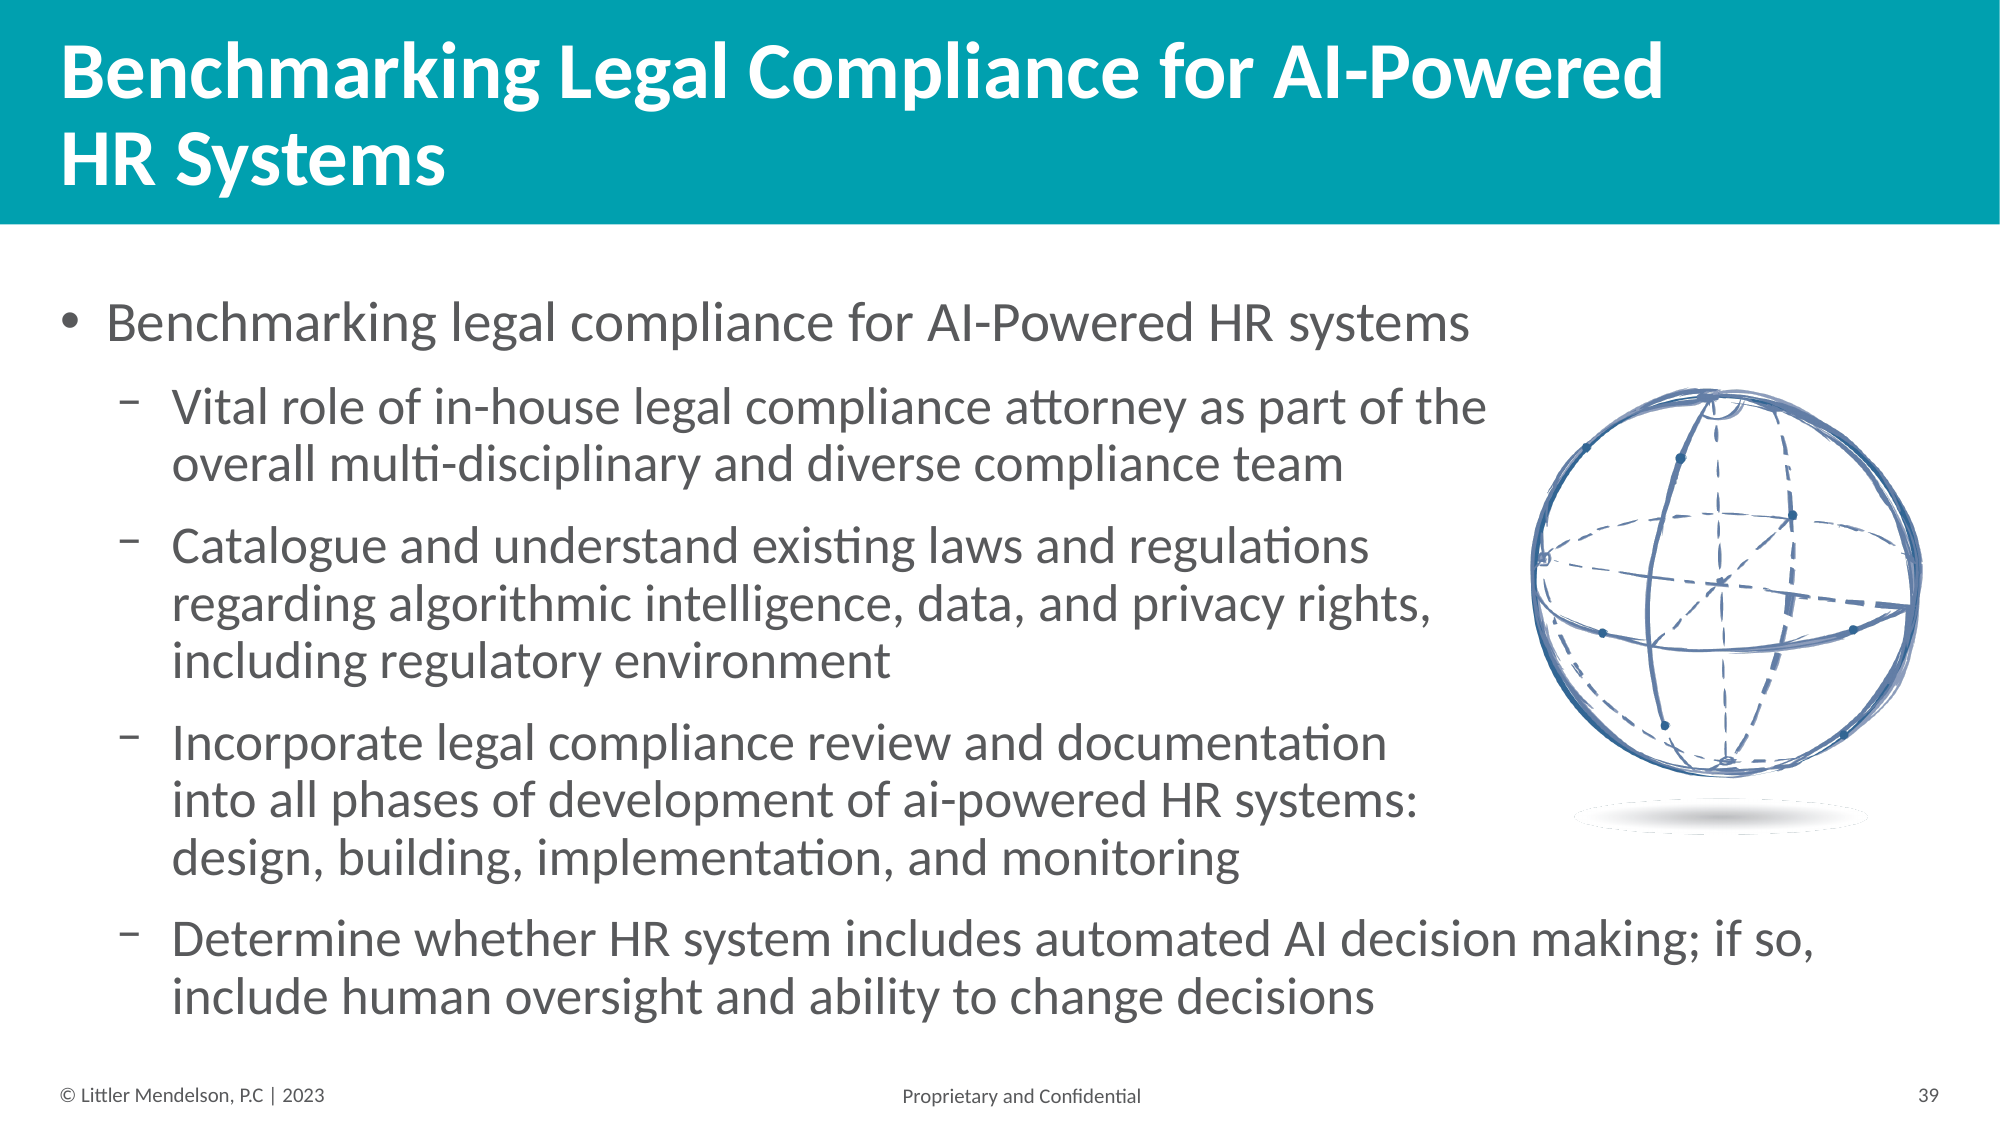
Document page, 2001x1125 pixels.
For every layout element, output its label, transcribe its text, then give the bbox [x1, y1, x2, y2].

title Benchmarking Legal Compliance for AI-Powered HR Systems [45, 20, 1954, 212]
list Benchmarking legal compliance for AI-Powered HR systems Vital role of in-house legal compliance attorney as part of the overall multi-disciplinary and diverse compliance team Catalogue and understand existing laws and regulations regarding algorithmic intelligence, data, and privacy rights, including regulatory environment Incorporate legal compliance review and documentation into all phases of development of ai-powered HR systems: design, building, implementation, and monitoring Determine whether HR system includes automated AI decision making; if so, include human oversight and ability to change decisions [45, 285, 1872, 1035]
slide_number 39 [1487, 1074, 1955, 1113]
picture [1487, 325, 1958, 863]
